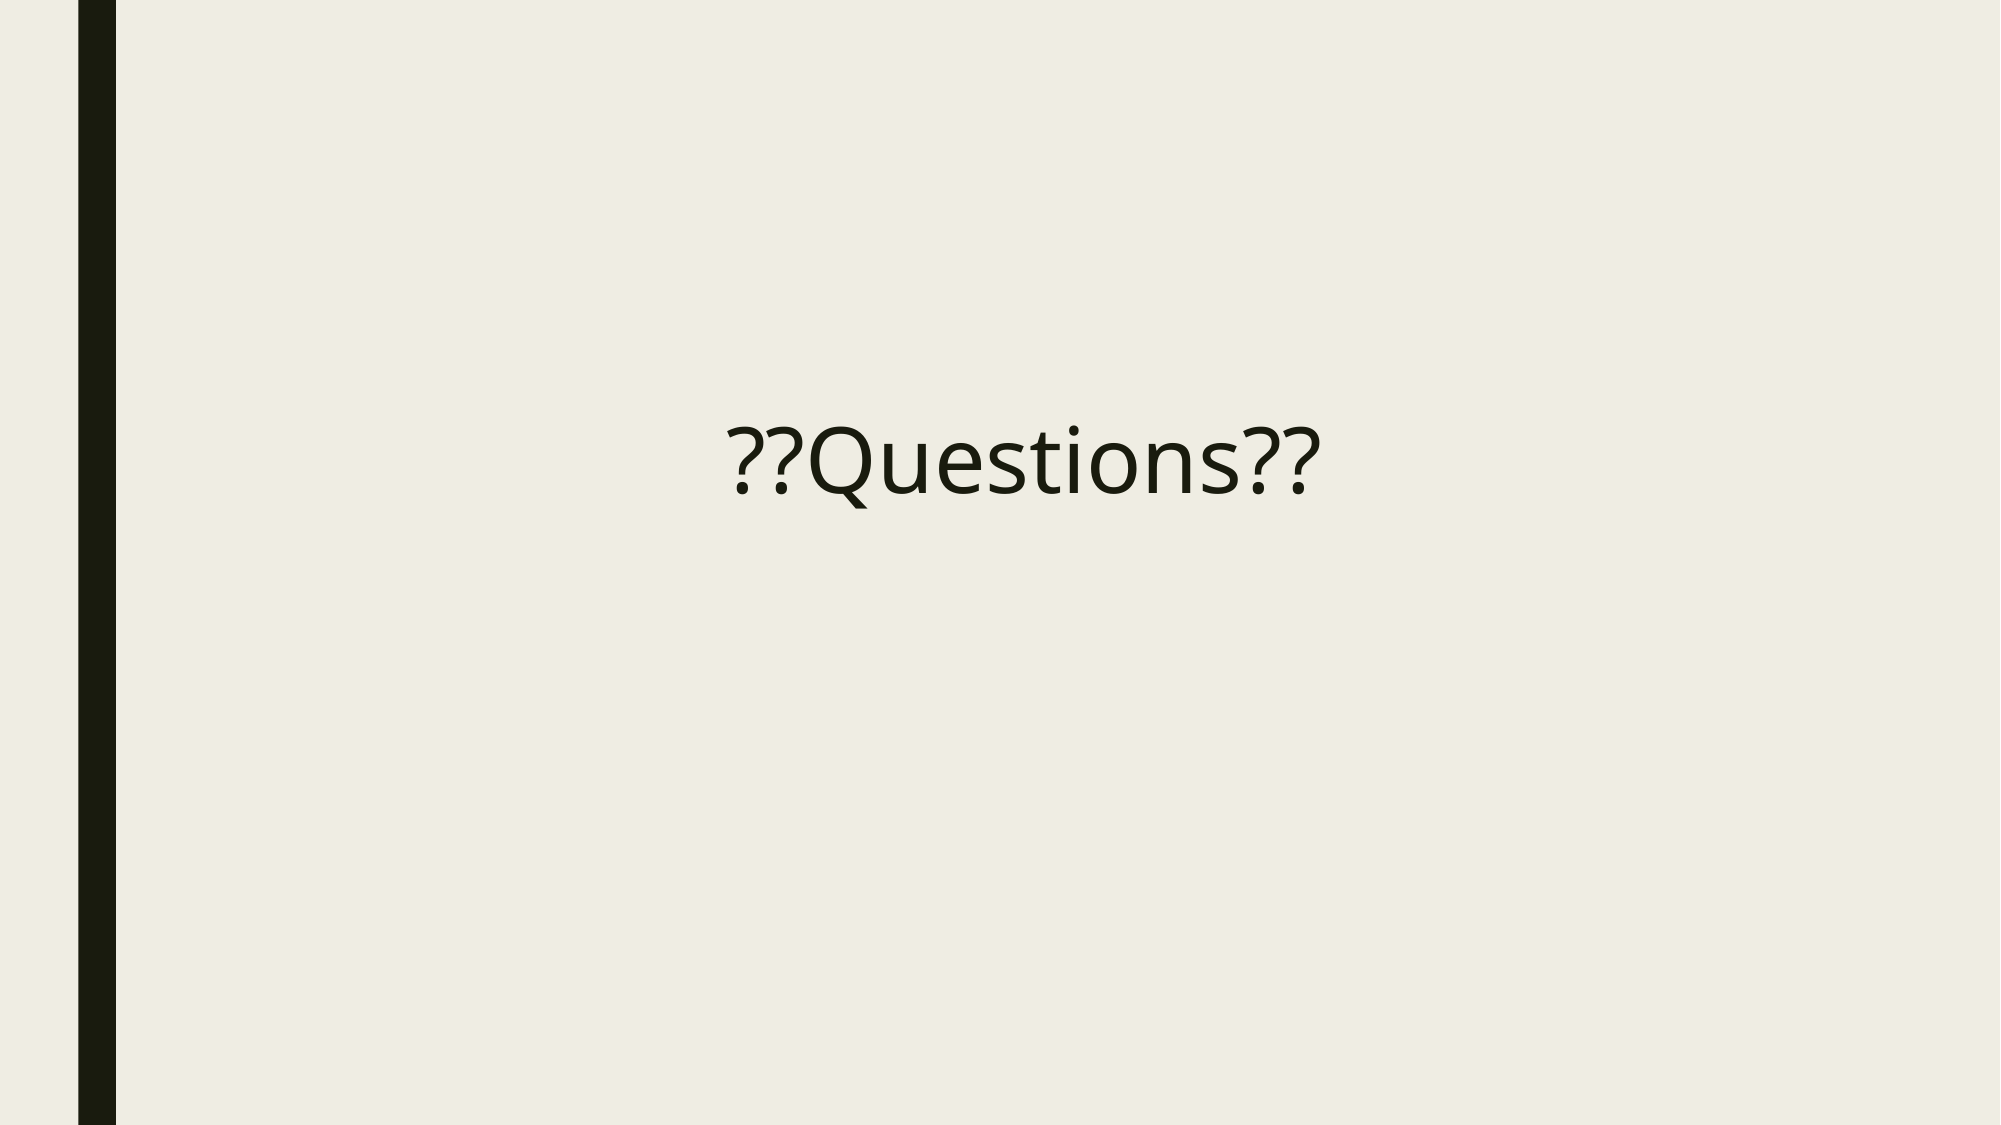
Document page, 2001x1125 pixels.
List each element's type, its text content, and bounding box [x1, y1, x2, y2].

title ??Questions?? [236, 408, 1812, 652]
